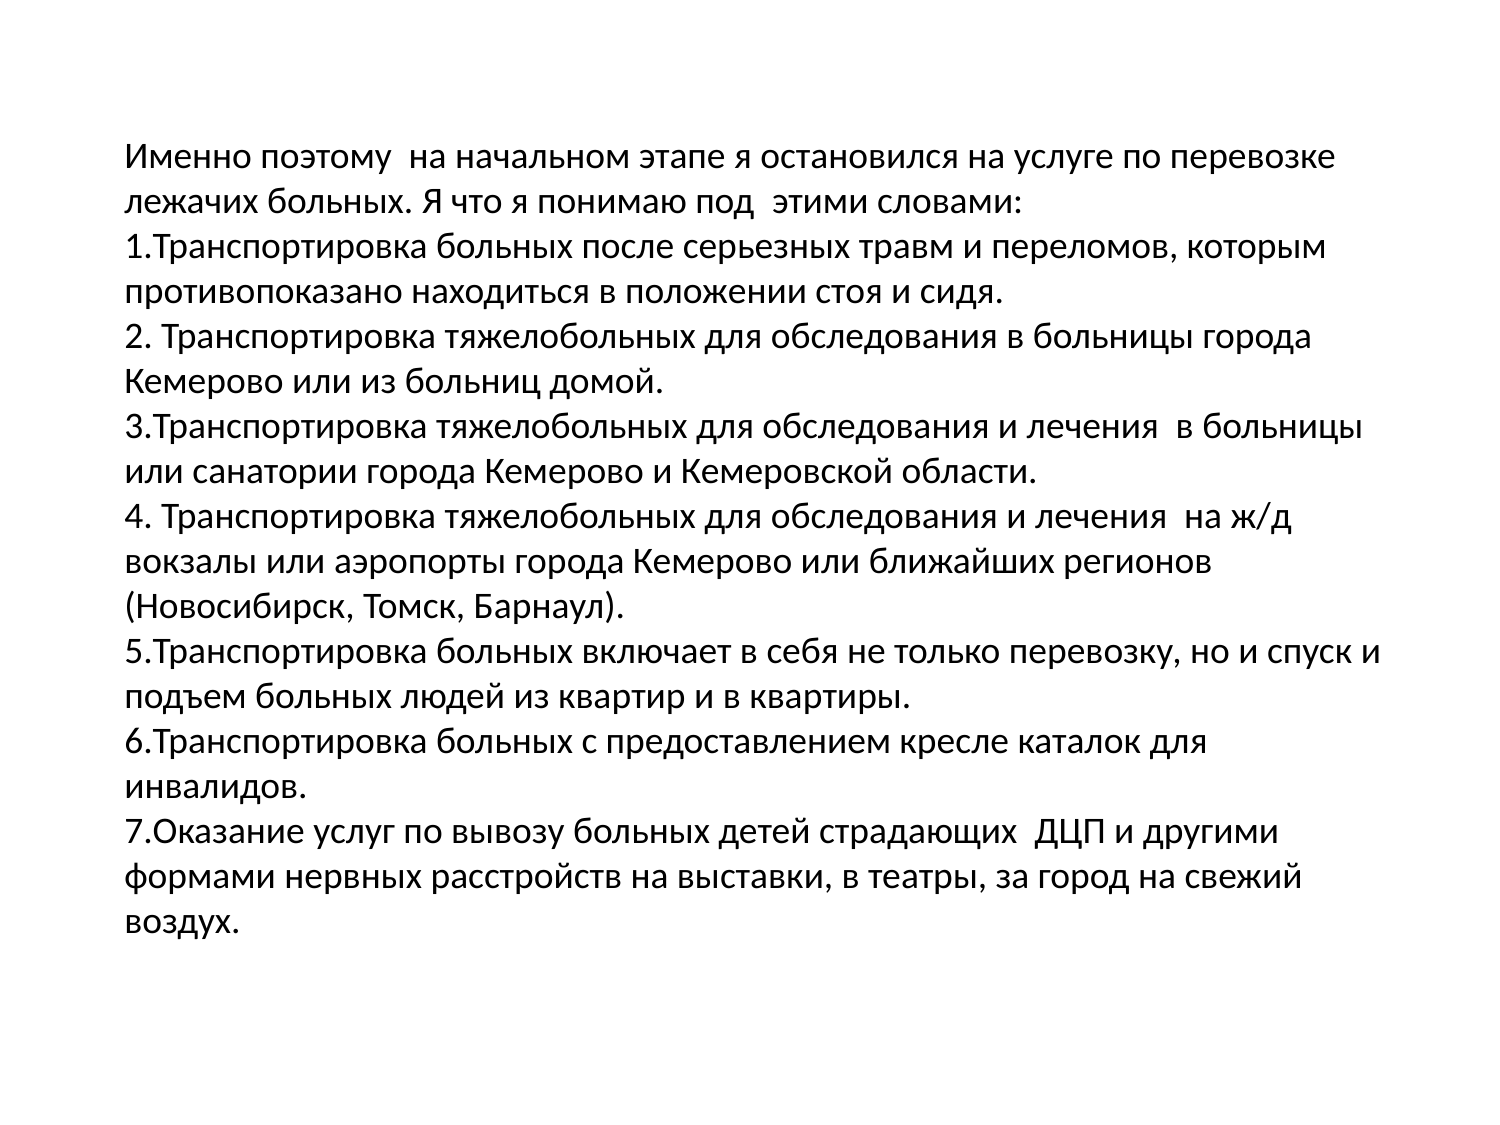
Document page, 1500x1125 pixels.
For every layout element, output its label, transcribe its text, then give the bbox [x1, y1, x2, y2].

text_box Именно поэтому на начальном этапе я остановился на услуге по перевозке лежачих больных. Я что я понимаю под этими словами: 1.Транспортировка больных после серьезных травм и переломов, которым противопоказано находиться в положении стоя и сидя. 2. Транспортировка тяжелобольных для обследования в больницы города Кемерово или из больниц домой. 3.Транспортировка тяжелобольных для обследования и лечения в больницы или санатории города Кемерово и Кемеровской области. 4. Транспортировка тяжелобольных для обследования и лечения на ж/д вокзалы или аэропорты города Кемерово или ближайших регионов (Новосибирск, Томск, Барнаул). 5.Транспортировка больных включает в себя не только перевозку, но и спуск и подъем больных людей из квартир и в квартиры. 6.Транспортировка больных с предоставлением кресле каталок для инвалидов. 7.Оказание услуг по вывозу больных детей страдающих ДЦП и другими формами нервных расстройств на выставки, в театры, за город на свежий воздух. [109, 123, 1400, 993]
